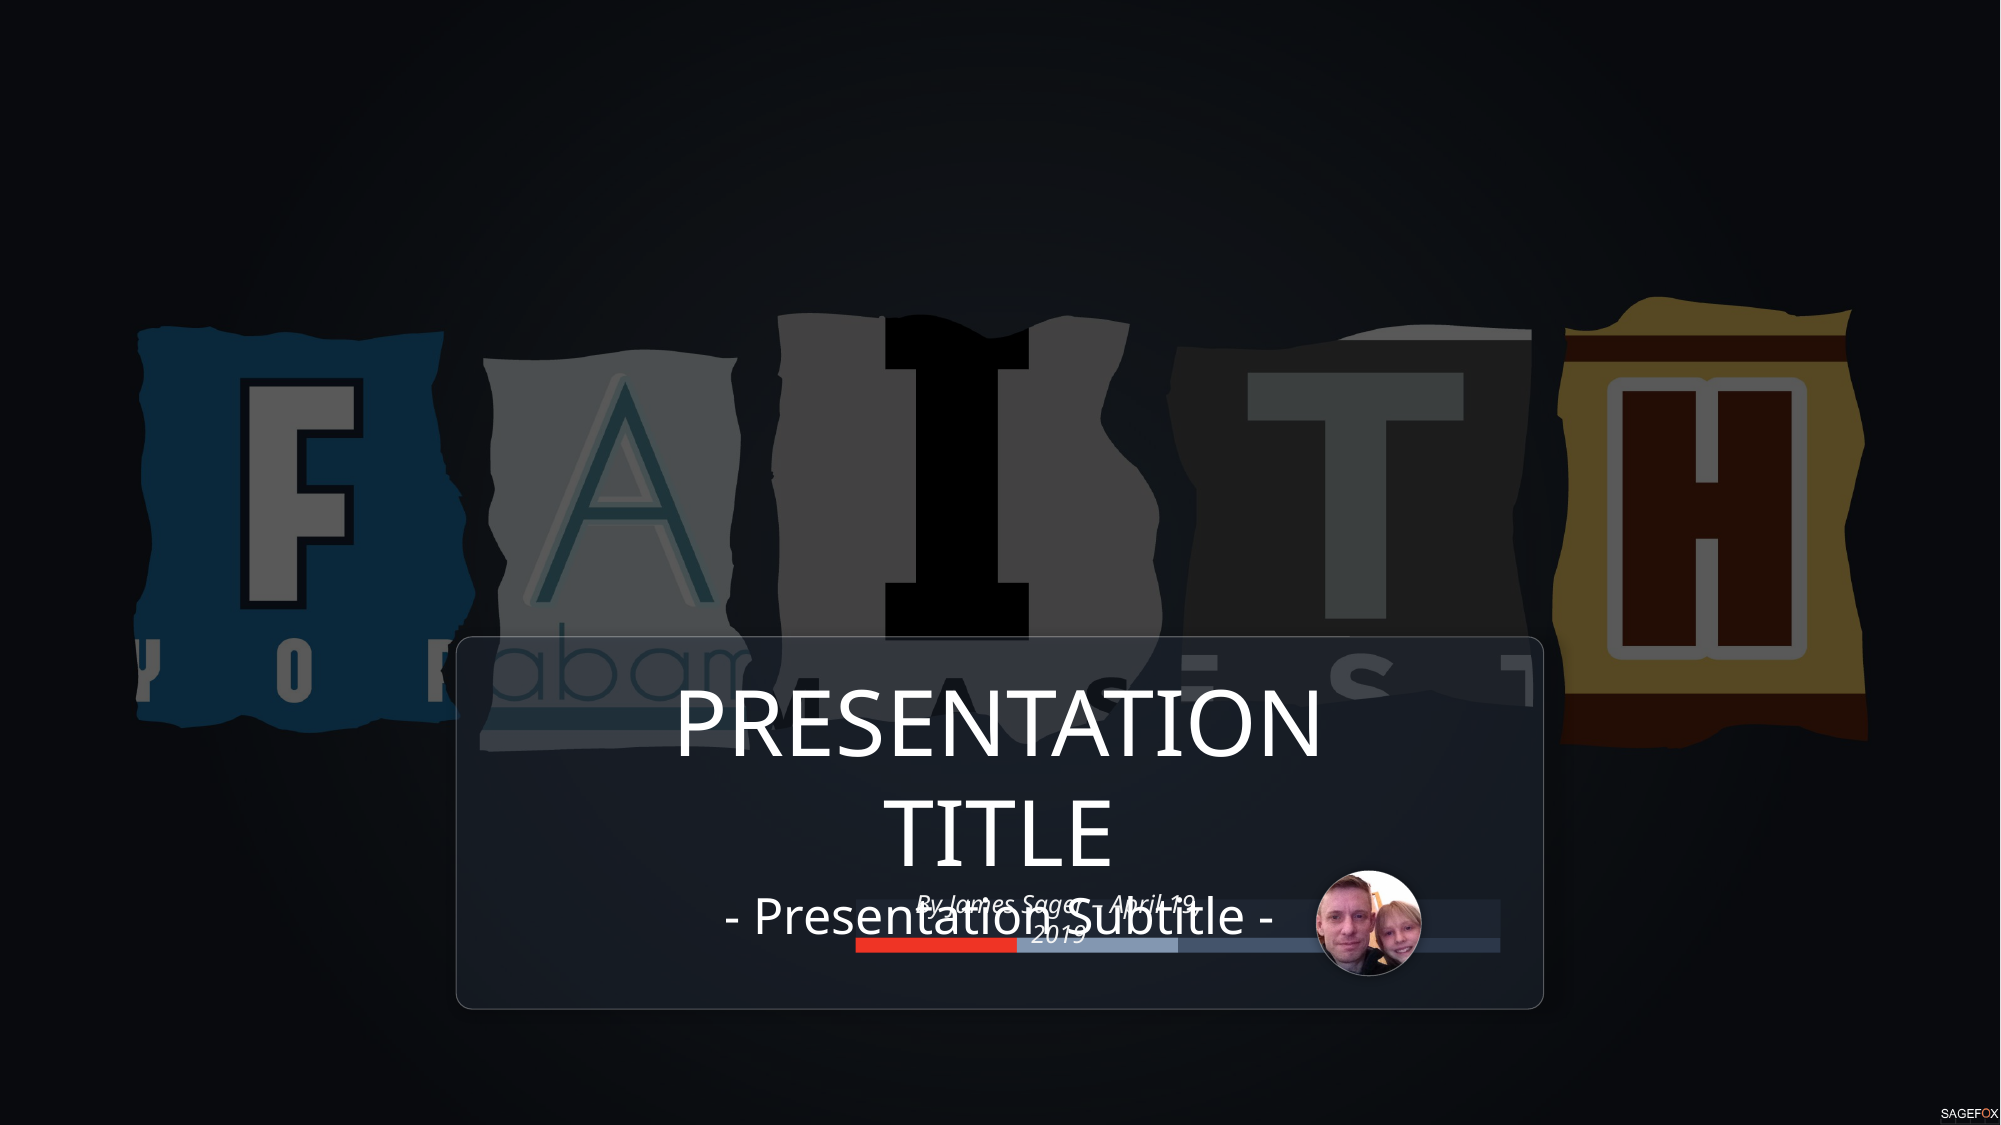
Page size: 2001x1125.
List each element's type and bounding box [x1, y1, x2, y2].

picture [0, 0, 2001, 1125]
text_box [456, 636, 1544, 1010]
